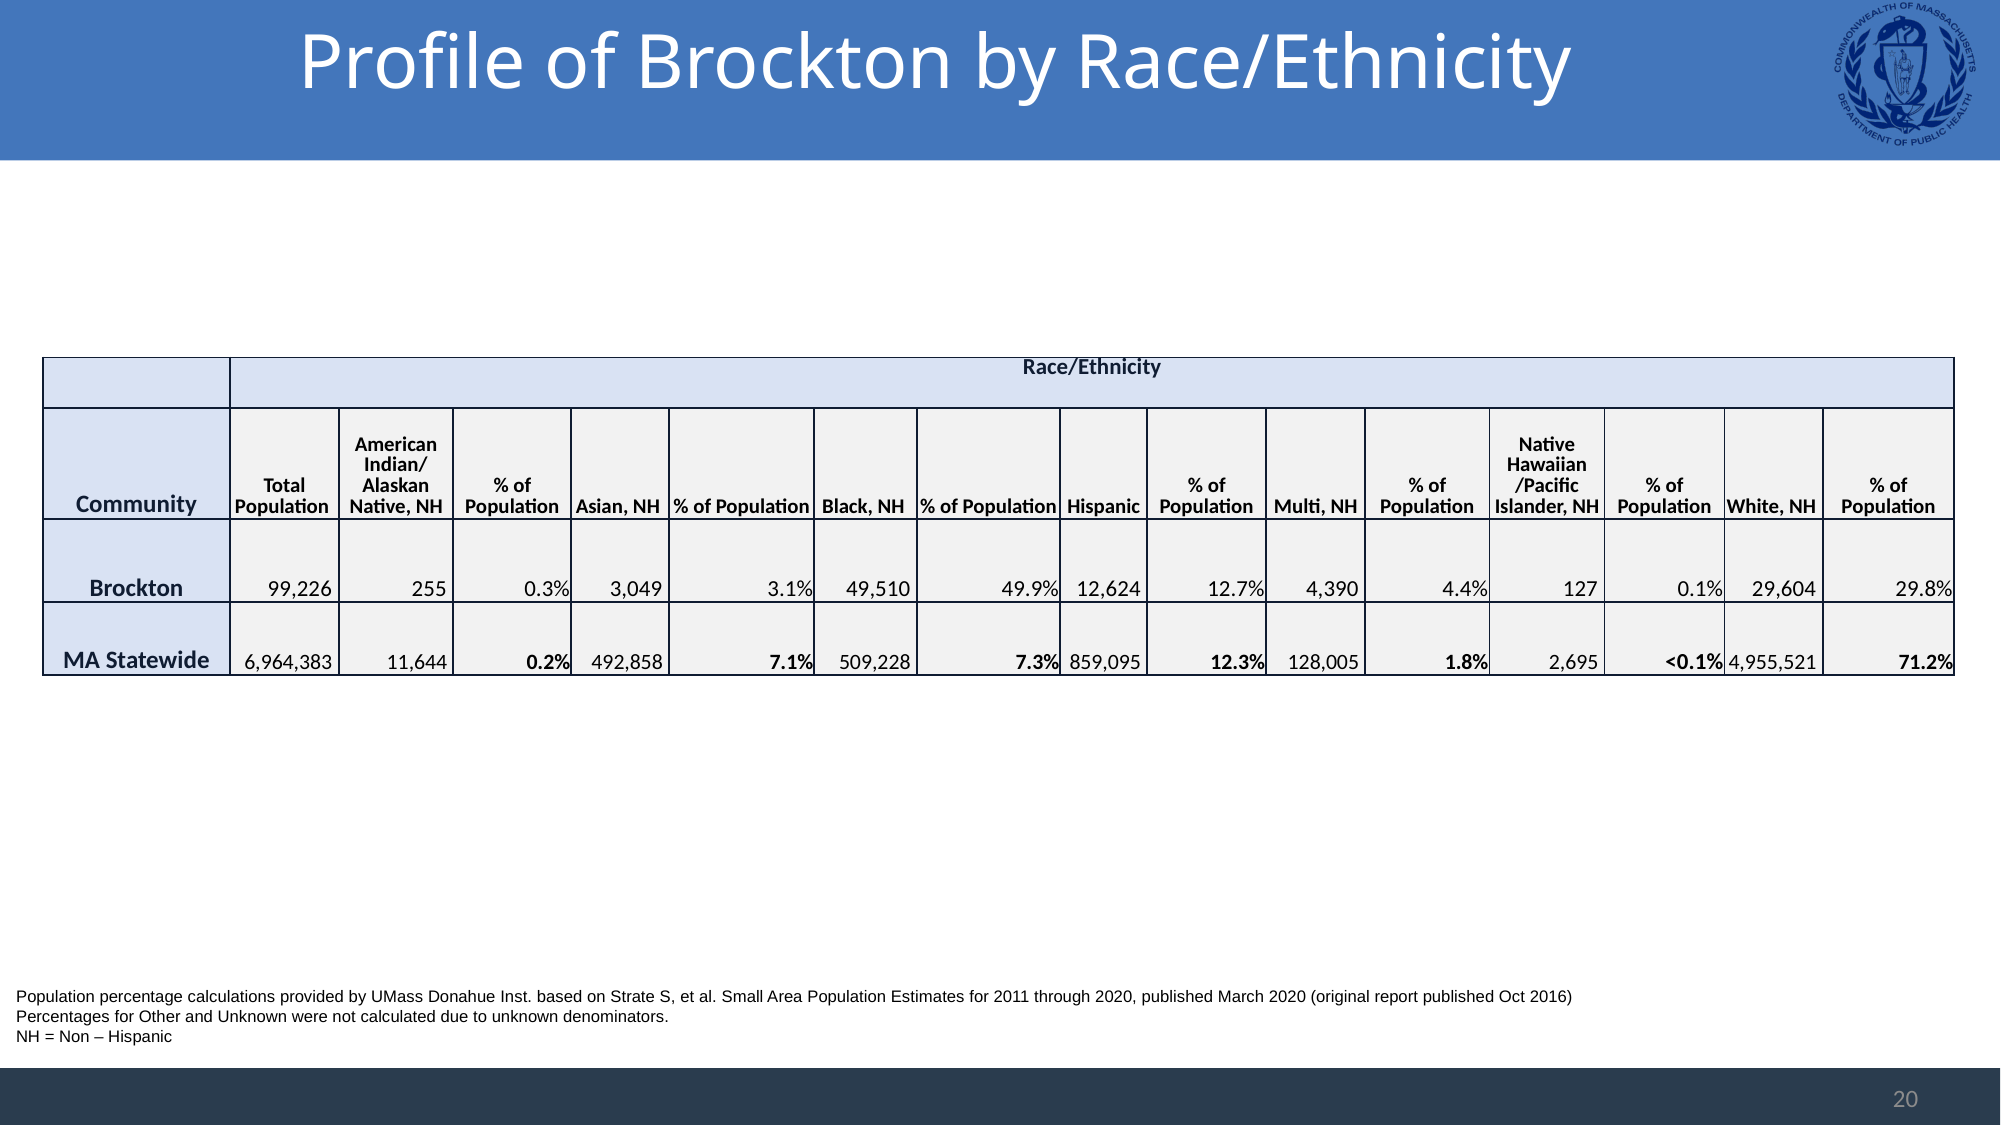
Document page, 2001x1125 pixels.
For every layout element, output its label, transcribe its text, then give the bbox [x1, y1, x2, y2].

table_cell % of Population [918, 409, 1059, 518]
table_cell 99,226 [231, 520, 338, 601]
table_cell 11,644 [340, 603, 452, 674]
table_cell 2,695 [1490, 603, 1604, 674]
table_cell 859,095 [1061, 603, 1146, 674]
table_cell 3,049 [572, 520, 668, 601]
table_cell 255 [340, 520, 452, 601]
table_cell 12,624 [1061, 520, 1146, 601]
table_cell 4.4% [1366, 520, 1489, 601]
text_box Population percentage calculations provided by UMass Donahue Inst. based on Strate S, et al. Small Area Population Estimates for 2011 through 2020, published March 2020 (original report published Oct 2016) Percentages for Other and Unknown were not calculated due to unknown denominators. NH = Non – Hispanic [1, 978, 1996, 1079]
table_cell % of Population [1148, 409, 1265, 518]
table_cell 12.7% [1148, 520, 1265, 601]
title Profile of Brockton by Race/Ethnicity [0, 6, 1884, 157]
table_cell 49.9% [918, 520, 1059, 601]
table_cell 1.8% [1366, 603, 1489, 674]
table_cell Asian, NH [572, 409, 668, 518]
slide_number 20 [1833, 1079, 1934, 1125]
table_cell 71.2% [1824, 603, 1953, 674]
table_cell 127 [1490, 520, 1604, 601]
table_cell 3.1% [670, 520, 813, 601]
table_cell White, NH [1725, 409, 1822, 518]
table_cell Native Hawaiian /Pacific Islander, NH [1490, 409, 1604, 518]
table_cell 49,510 [815, 520, 916, 601]
table_cell 0.2% [454, 603, 570, 674]
table_cell 12.3% [1148, 603, 1265, 674]
table_cell Multi, NH [1267, 409, 1364, 518]
picture [1833, 2, 1977, 146]
table_header [44, 358, 229, 407]
table_cell American Indian/ Alaskan Native, NH [340, 409, 452, 518]
table_cell 0.3% [454, 520, 570, 601]
table_cell 29,604 [1725, 520, 1822, 601]
table_cell 4,955,521 [1725, 603, 1822, 674]
table_cell MA Statewide [44, 603, 229, 674]
table_cell % of Population [1366, 409, 1489, 518]
table_cell % of Population [670, 409, 813, 518]
table_cell % of Population [454, 409, 570, 518]
table_cell 492,858 [572, 603, 668, 674]
table_cell 128,005 [1267, 603, 1364, 674]
table_cell 4,390 [1267, 520, 1364, 601]
table_cell 0.1% [1605, 520, 1724, 601]
table_cell Black, NH [815, 409, 916, 518]
table_header Race/Ethnicity [231, 358, 1953, 407]
table_cell Community [44, 409, 229, 518]
table_cell % of Population [1824, 409, 1953, 518]
table_cell 7.1% [670, 603, 813, 674]
table_cell <0.1% [1605, 603, 1724, 674]
table_cell Brockton [44, 520, 229, 601]
table_cell Hispanic [1061, 409, 1146, 518]
table_cell 6,964,383 [231, 603, 338, 674]
table_cell 7.3% [918, 603, 1059, 674]
table_cell 509,228 [815, 603, 916, 674]
table_cell 29.8% [1824, 520, 1953, 601]
table_cell Total Population [231, 409, 338, 518]
table_cell % of Population [1605, 409, 1724, 518]
